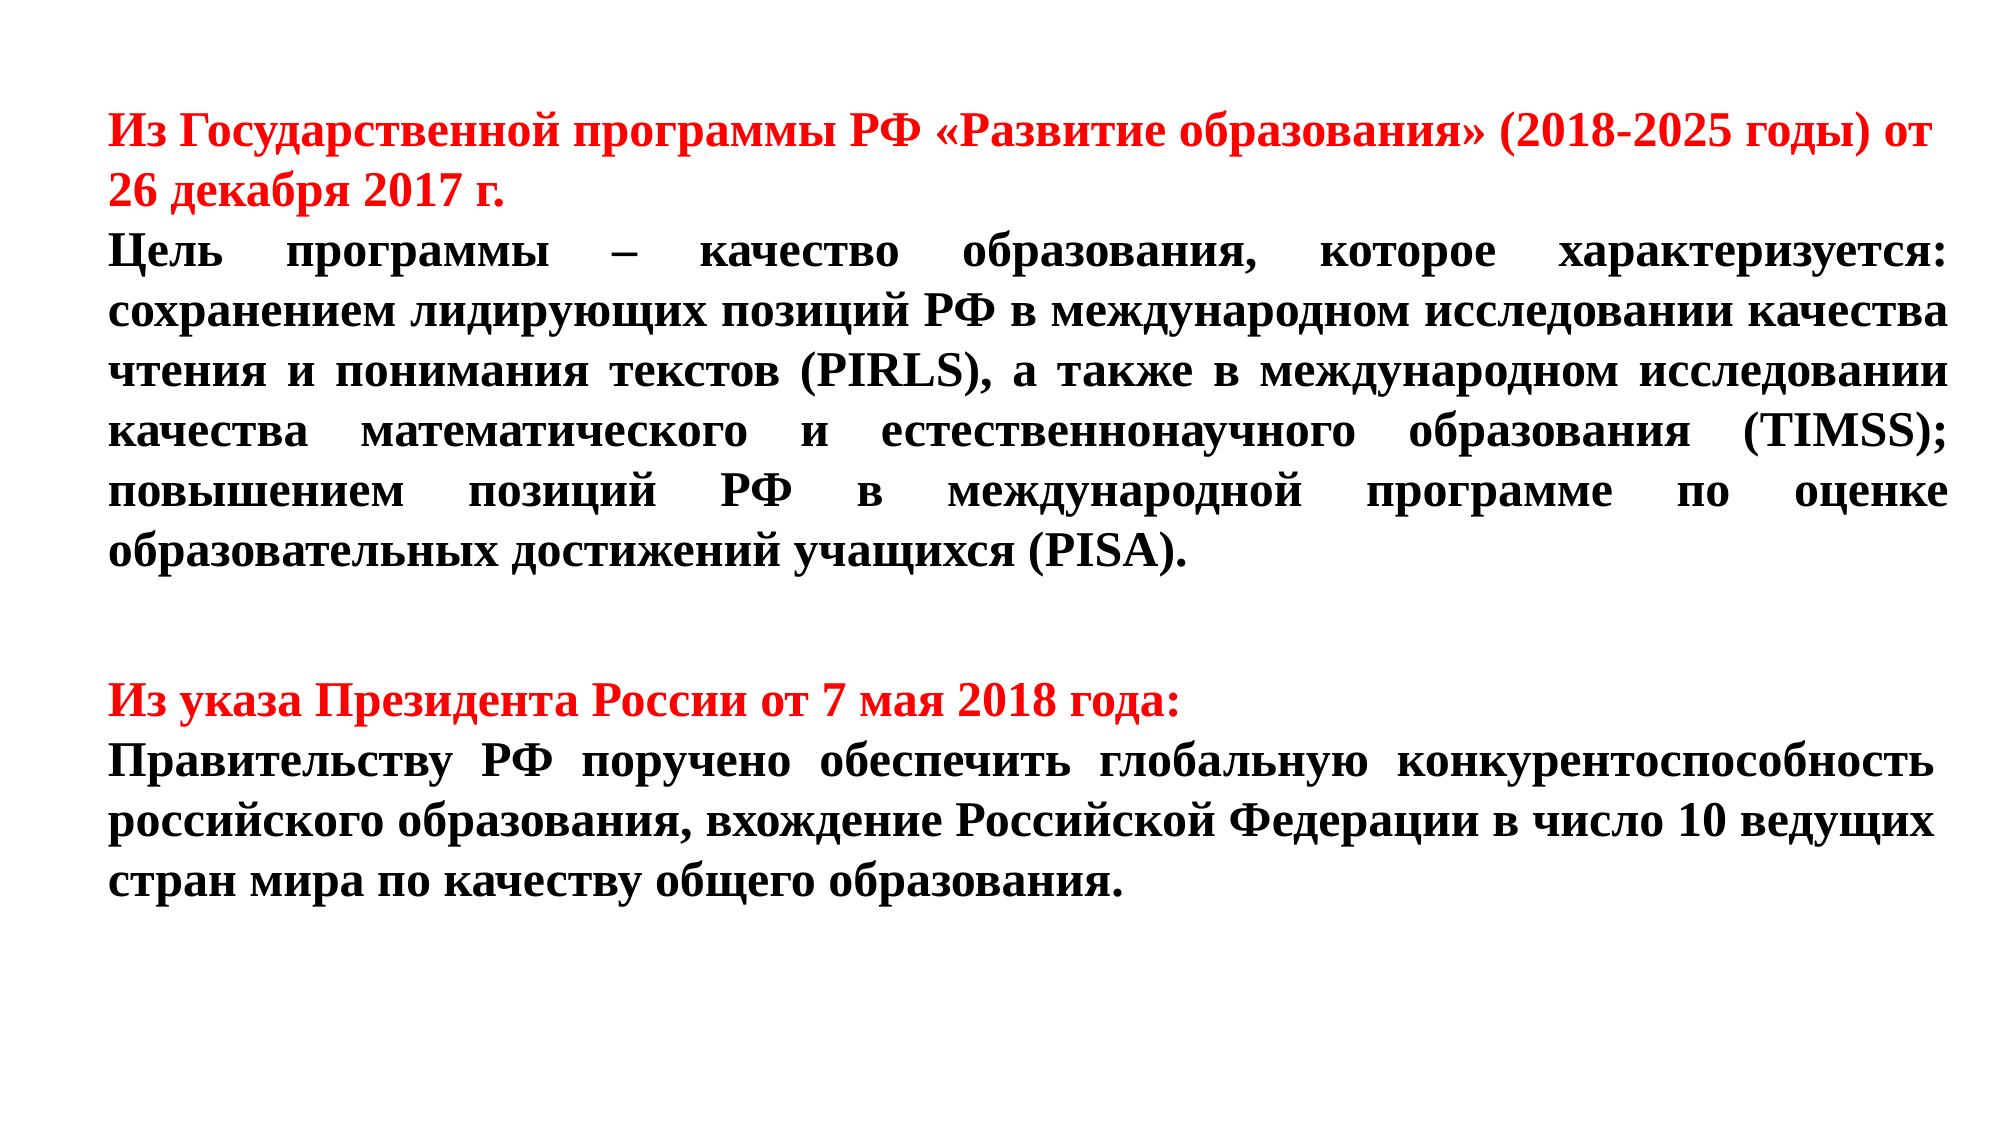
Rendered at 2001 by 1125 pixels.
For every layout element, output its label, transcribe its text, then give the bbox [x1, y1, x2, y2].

text_box Из Государственной программы РФ «Развитие образования» (2018-2025 годы) от 26 декабря 2017 г. Цель программы – качество образования, которое характеризуется: cохранением лидирующих позиций РФ в международном исследовании качества чтения и понимания текстов (PIRLS), а также в международном исследовании качества математического и естественнонаучного образования (TIMSS); повышением позиций РФ в международной программе по оценке образовательных достижений учащихся (PISA). [93, 88, 1964, 584]
text_box Из указа Президента России от 7 мая 2018 года: Правительству РФ поручено обеспечить глобальную конкурентоспособность российского образования, вхождение Российской Федерации в число 10 ведущих стран мира по качеству общего образования. [93, 658, 1950, 914]
